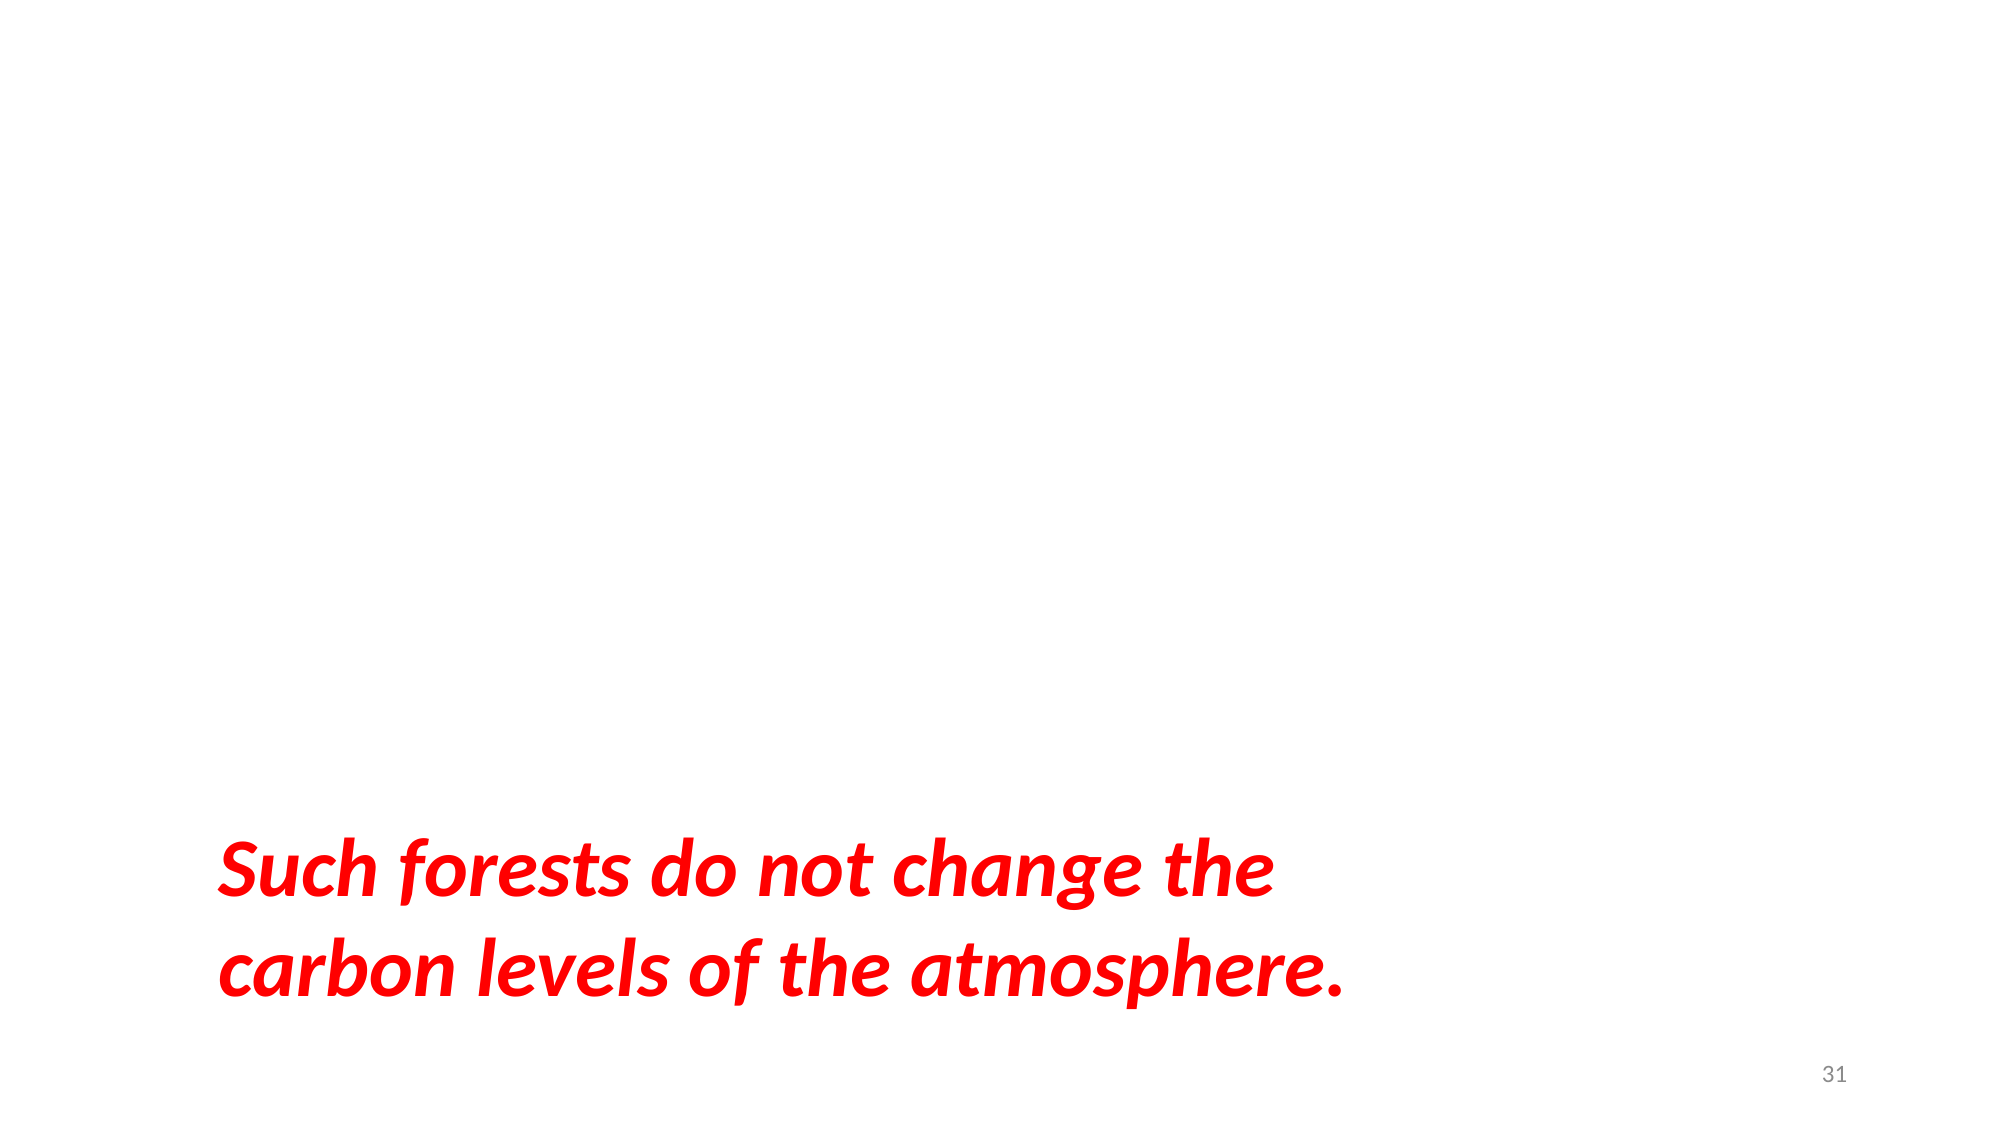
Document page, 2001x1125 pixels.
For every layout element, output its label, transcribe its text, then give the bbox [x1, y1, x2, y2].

slide_number 31 [1412, 1042, 1863, 1103]
text_box Such forests do not change the carbon levels of the atmosphere. [204, 806, 1542, 1021]
